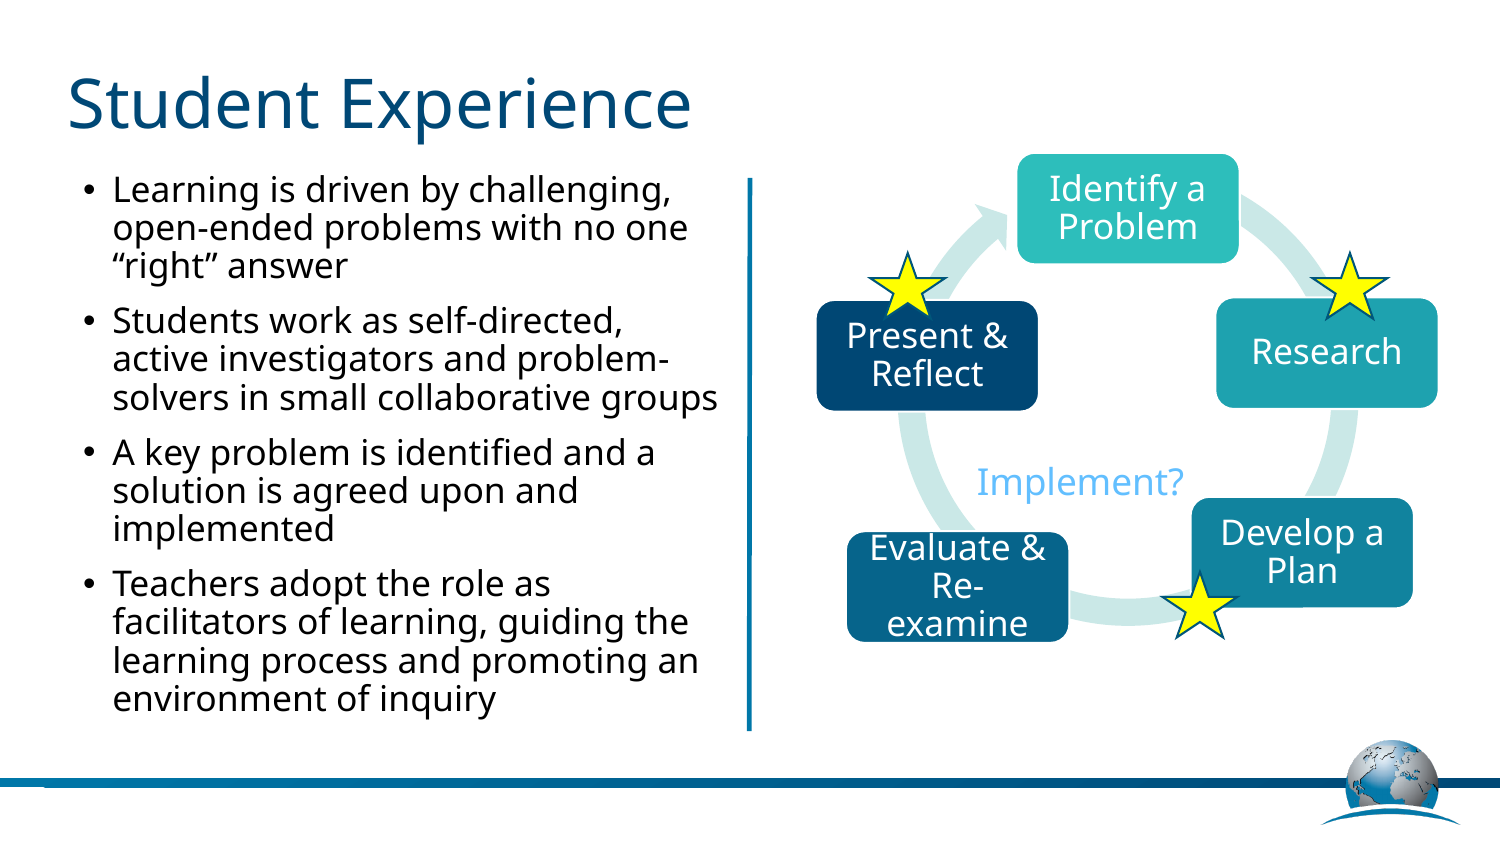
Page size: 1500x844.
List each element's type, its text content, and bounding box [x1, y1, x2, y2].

list Learning is driven by challenging, open-ended problems with no one “right” answer Students work as self-directed, active investigators and problem-solvers in small collaborative groups A key problem is identified and a solution is agreed upon and implemented Teachers adopt the role as facilitators of learning, guiding the learning process and promoting an environment of inquiry [71, 168, 741, 722]
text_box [815, 149, 1439, 644]
picture [1320, 740, 1461, 825]
title Student Experience [56, 44, 1444, 168]
